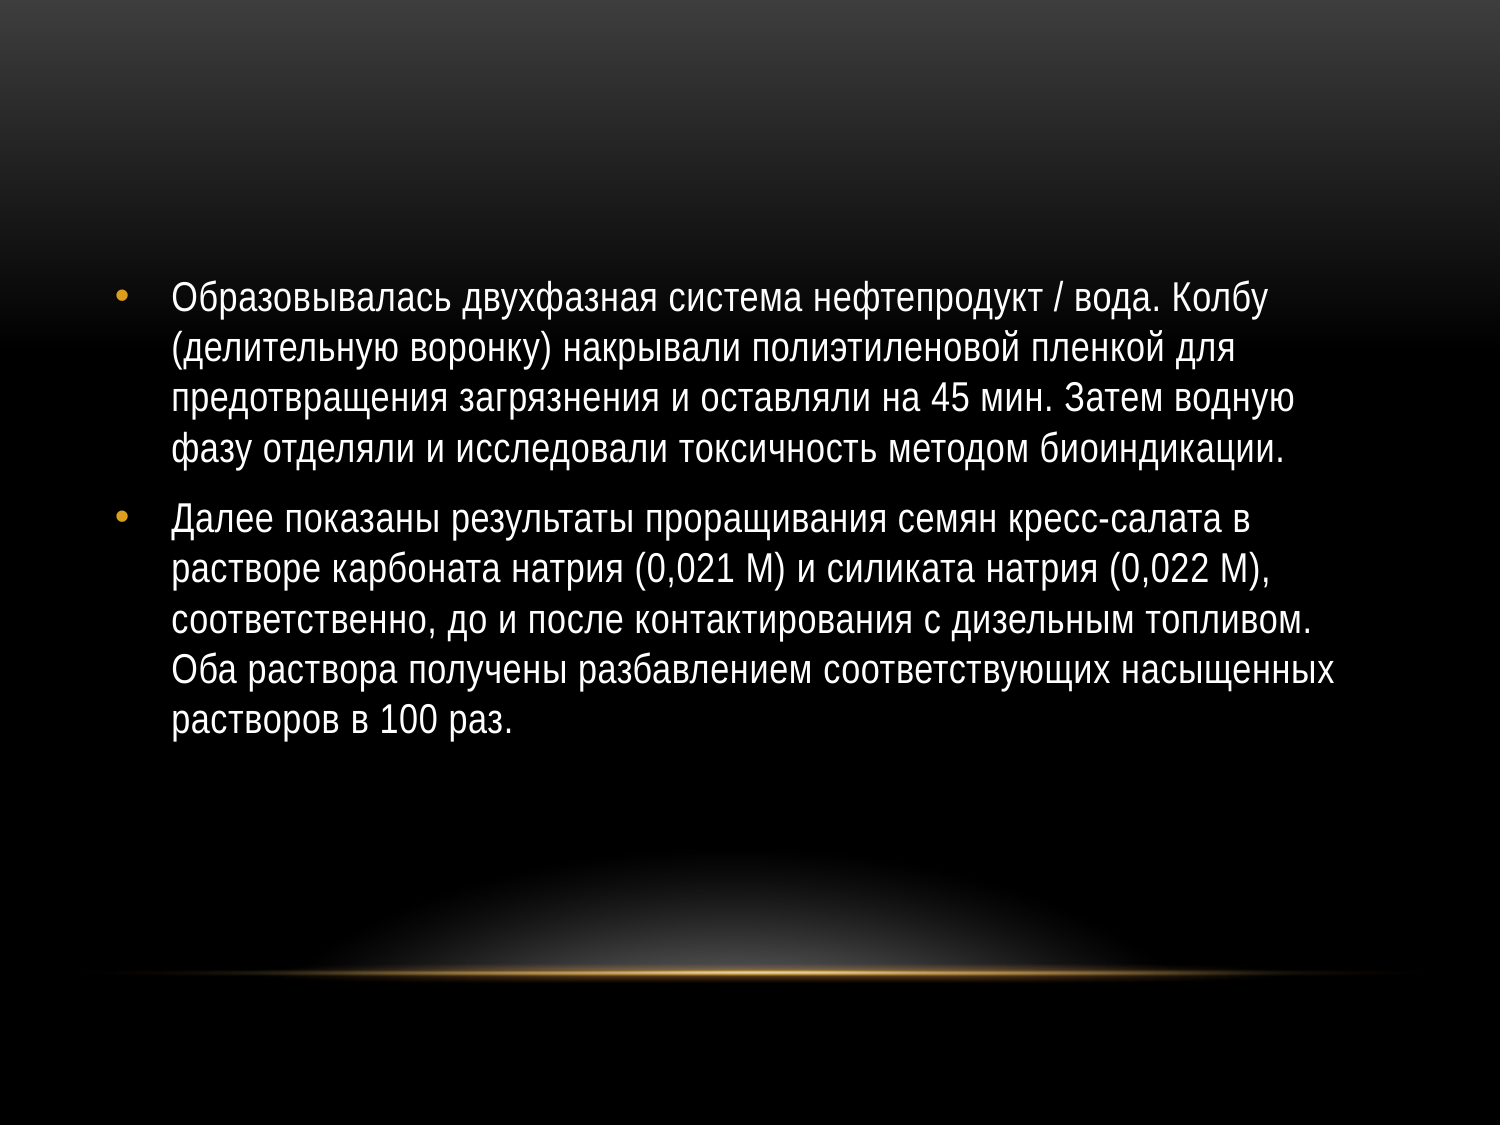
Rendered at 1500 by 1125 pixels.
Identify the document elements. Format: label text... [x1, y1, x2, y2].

list Образовывалась двухфазная система нефтепродукт / вода. Колбу (делительную воронку) накрывали полиэтиленовой пленкой для предотвращения загрязнения и оставляли на 45 мин. Затем водную фазу отделяли и исследовали токсичность методом биоиндикации. Далее показаны результаты проращивания семян кресс-салата в растворе карбоната натрия (0,021 М) и силиката натрия (0,022 М), соответственно, до и после контактирования с дизельным топливом. Оба раствора получены разбавлением соответствующих насыщенных растворов в 100 раз. [99, 262, 1400, 938]
picture [0, 0, 1500, 1125]
